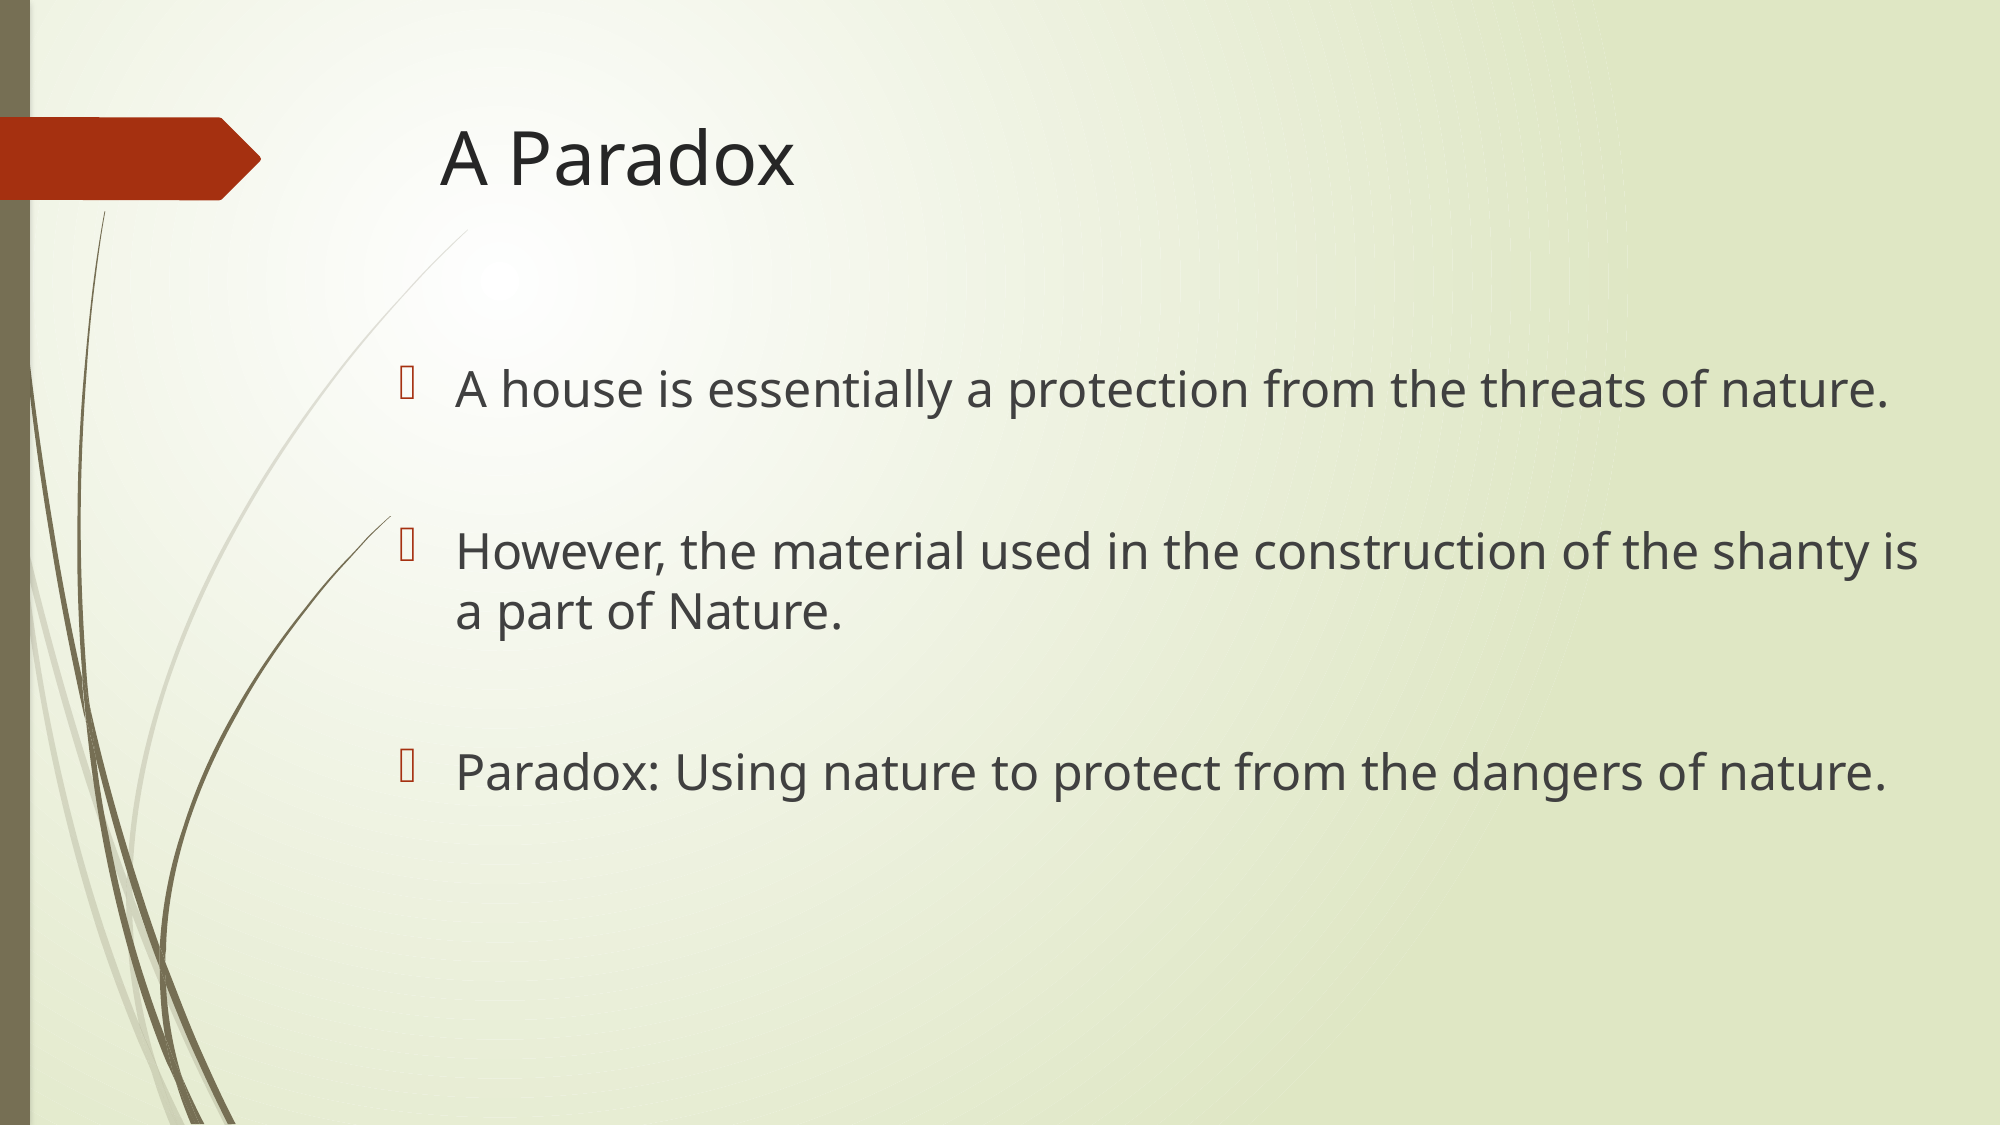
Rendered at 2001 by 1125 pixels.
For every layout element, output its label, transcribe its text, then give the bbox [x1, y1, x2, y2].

list A house is essentially a protection from the threats of nature. However, the material used in the construction of the shanty is a part of Nature. Paradox: Using nature to protect from the dangers of nature. [383, 350, 1968, 970]
title A Paradox [425, 102, 1888, 313]
